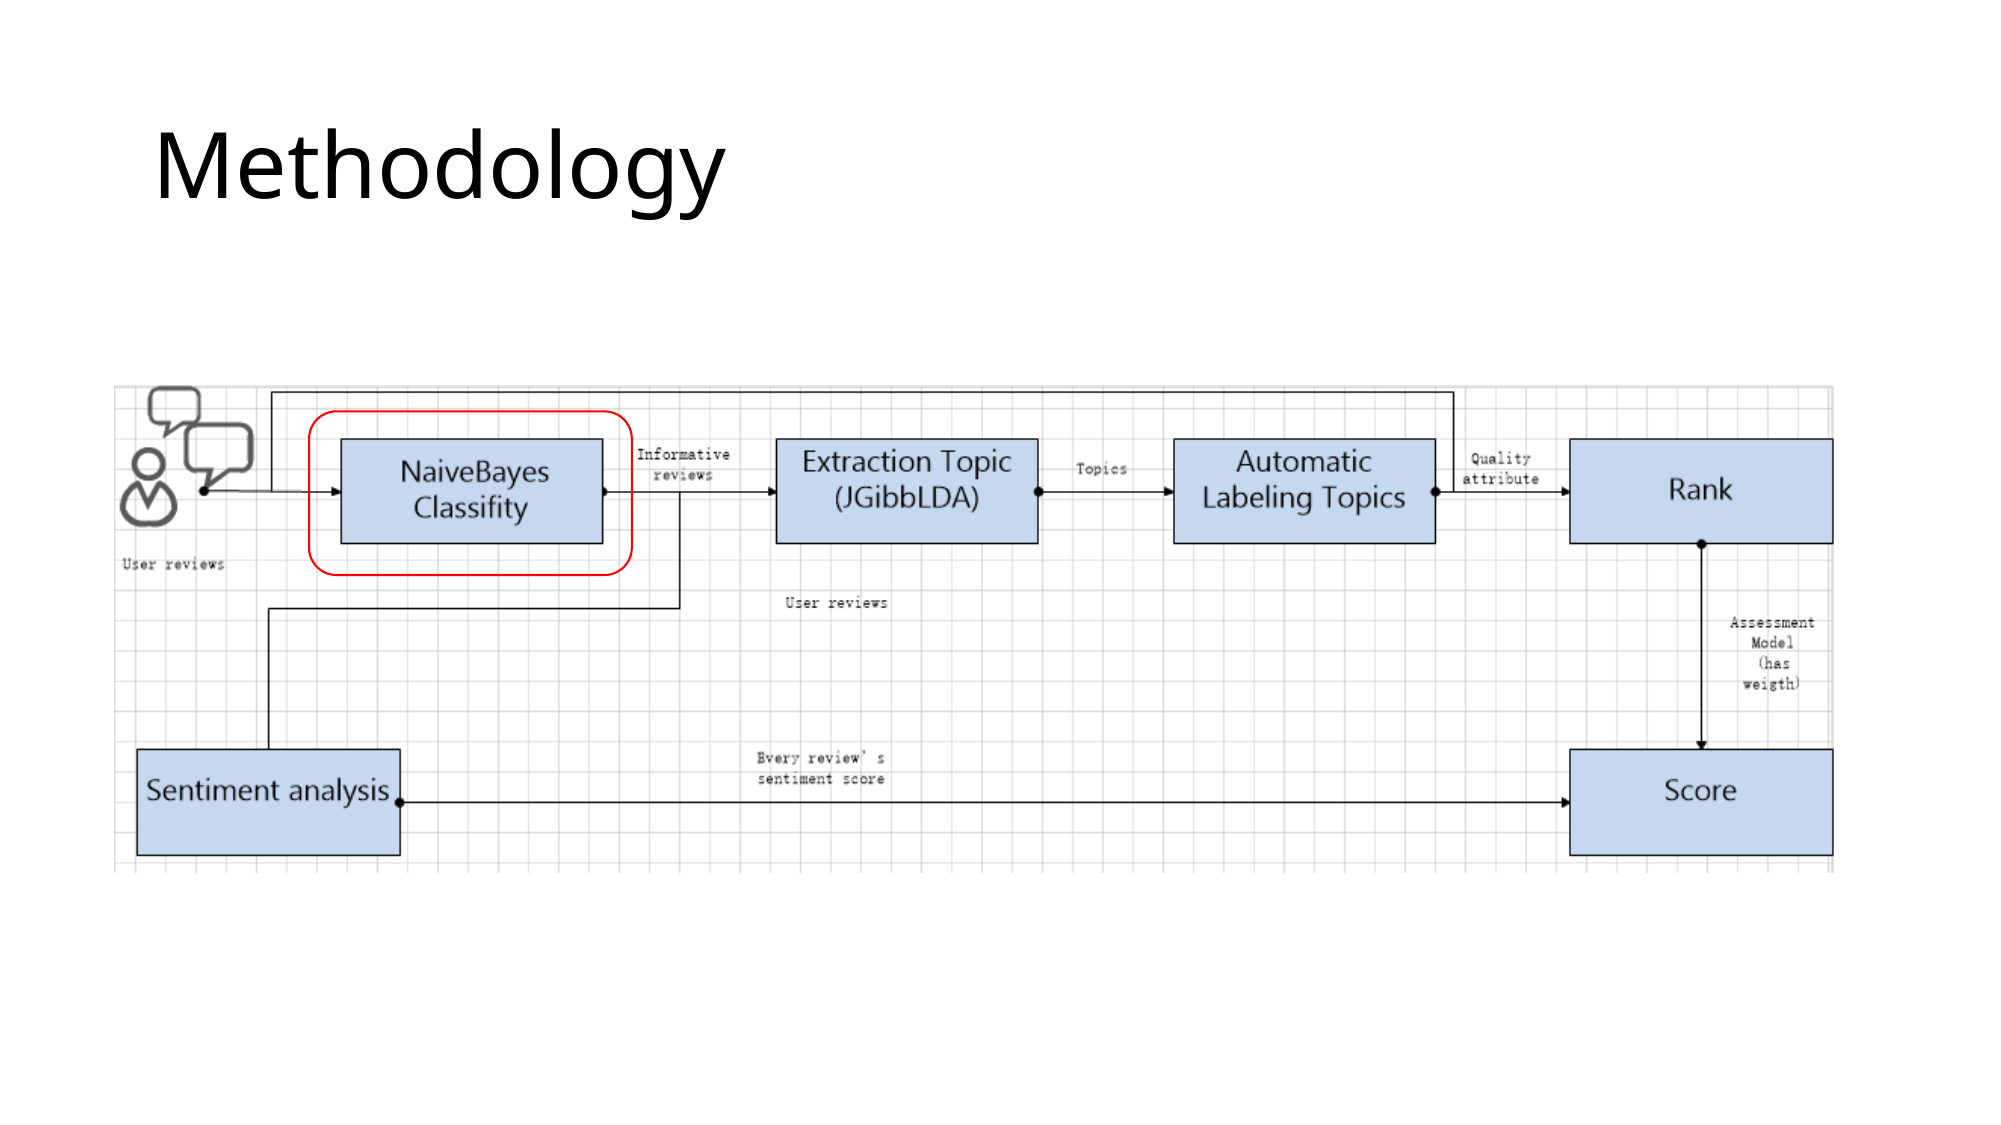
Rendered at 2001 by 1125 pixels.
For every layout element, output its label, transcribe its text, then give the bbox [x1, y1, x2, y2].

title Methodology [137, 59, 1863, 278]
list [114, 381, 1840, 873]
